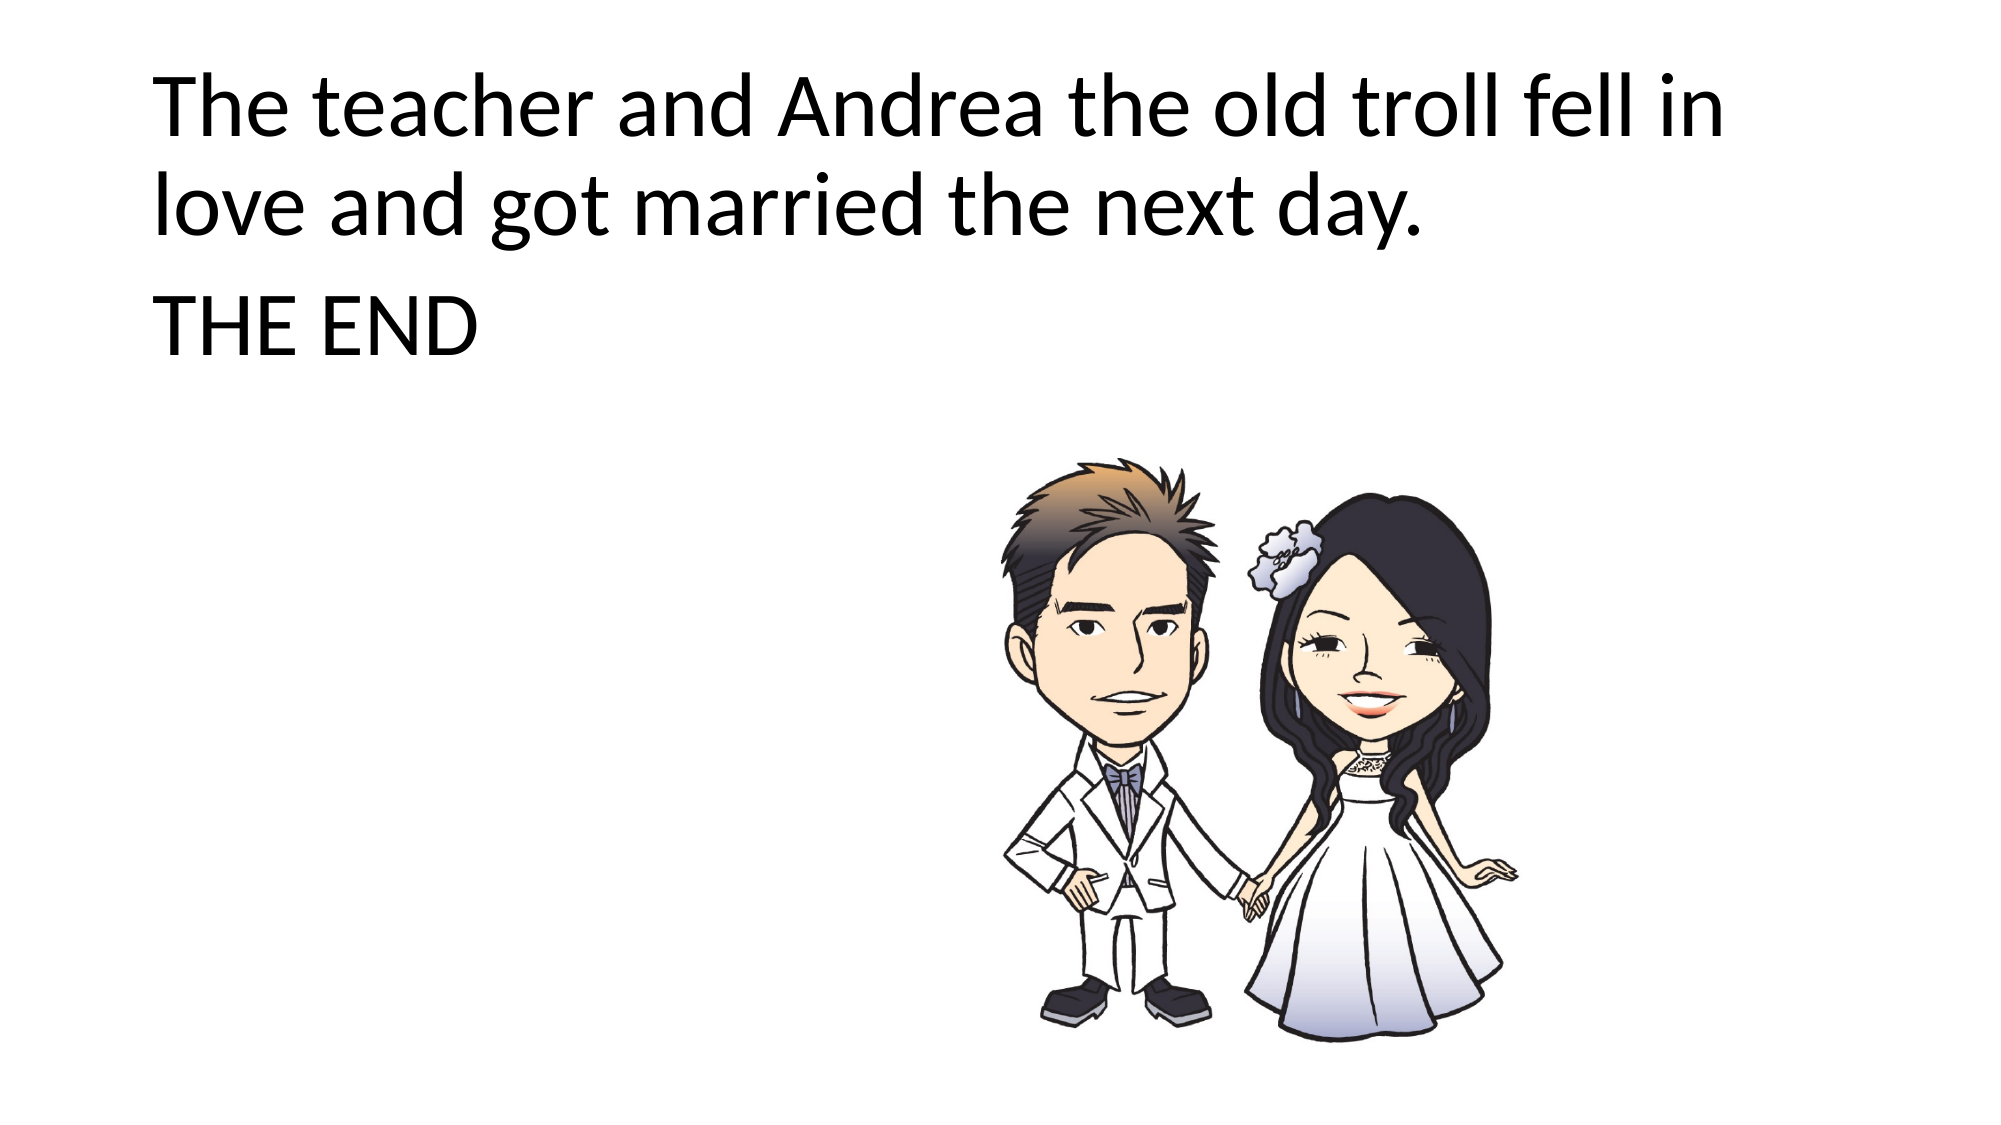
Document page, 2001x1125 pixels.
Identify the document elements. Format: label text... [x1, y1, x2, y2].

picture [873, 458, 1666, 1052]
list The teacher and Andrea the old troll fell in love and got married the next day. THE END [137, 50, 1863, 459]
